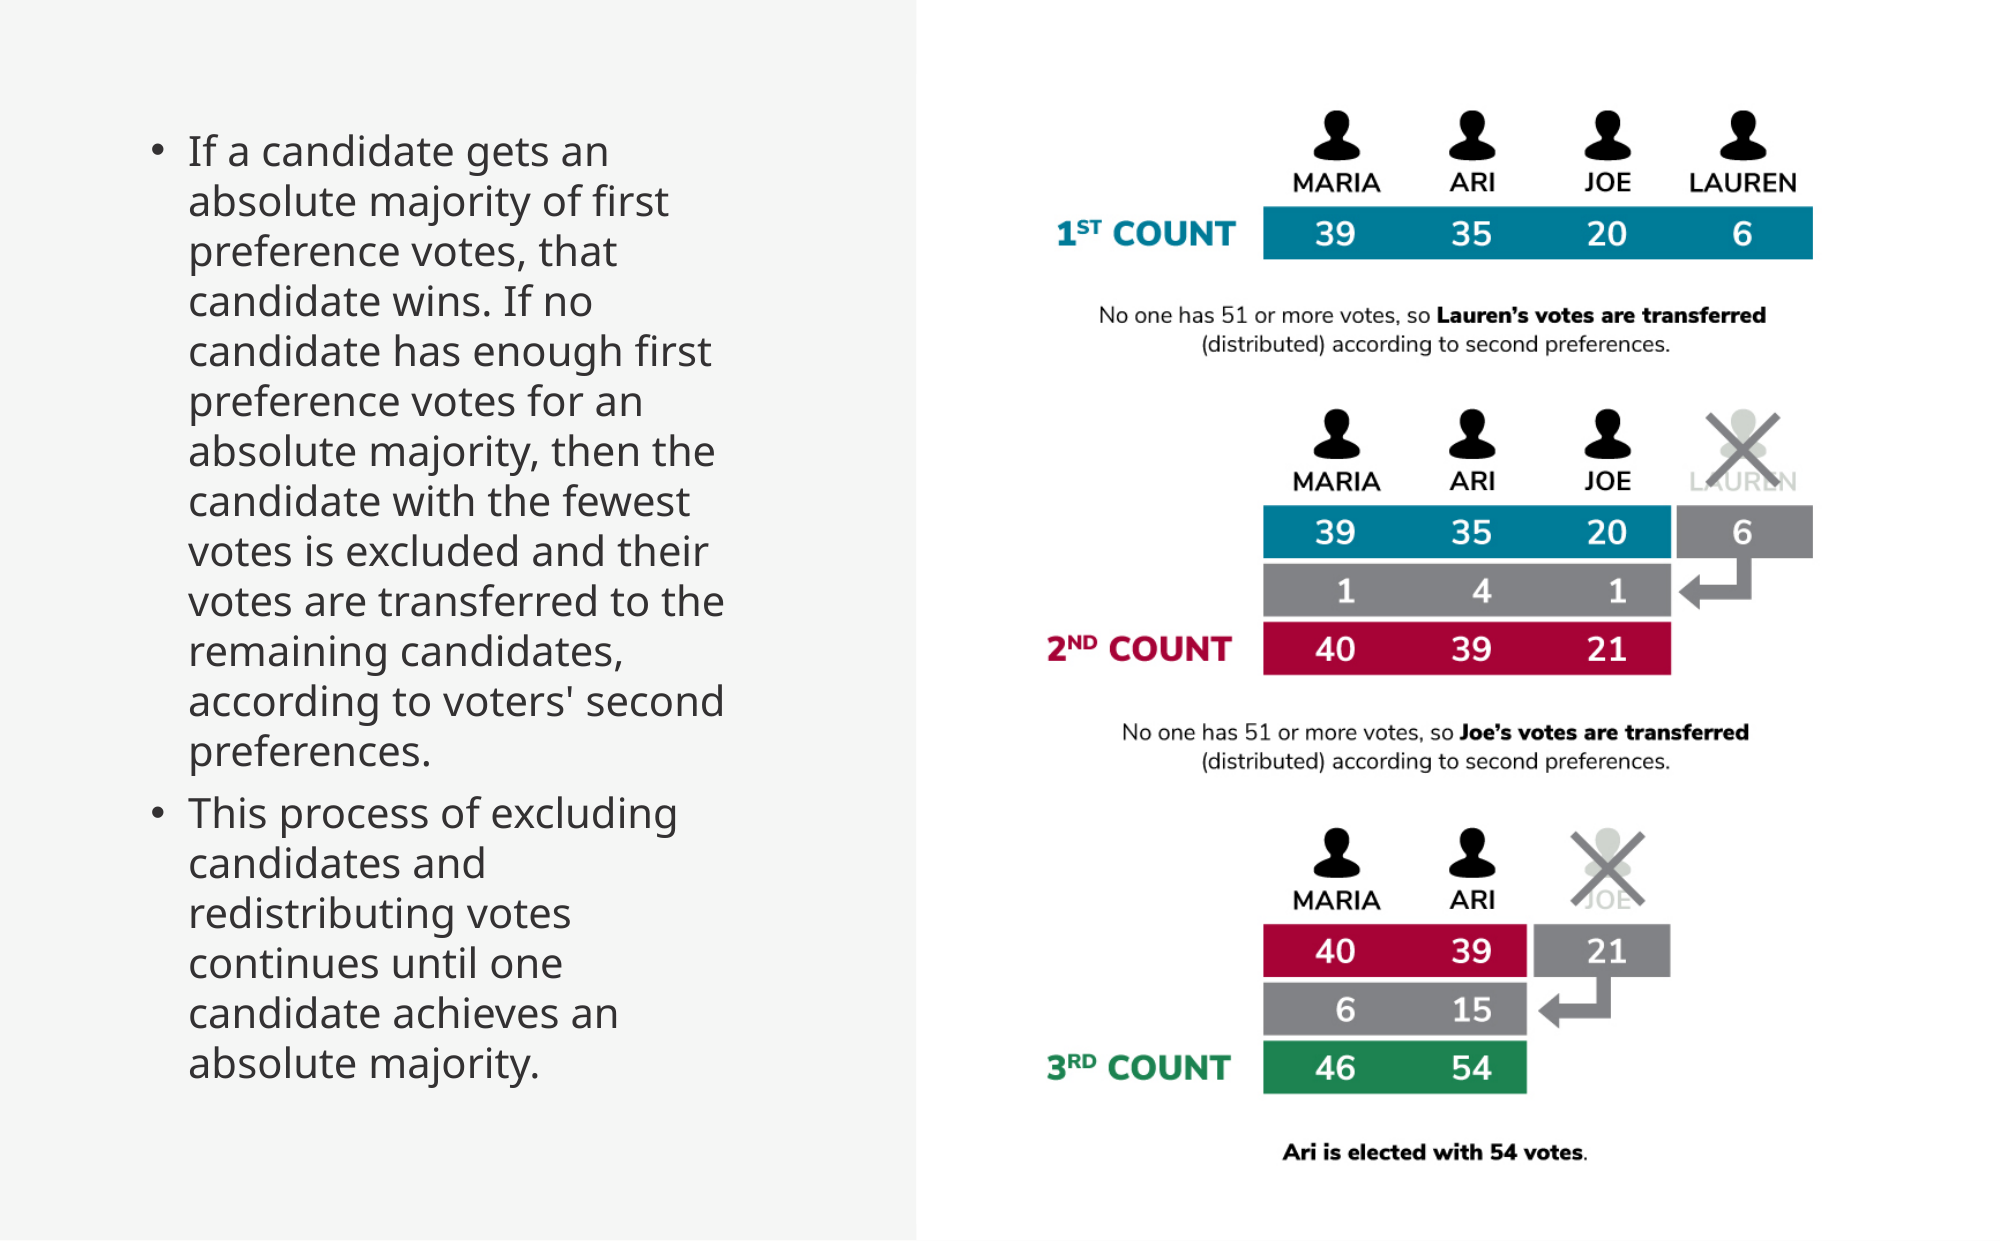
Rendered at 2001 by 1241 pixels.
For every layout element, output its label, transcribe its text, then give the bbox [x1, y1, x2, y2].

picture [916, 74, 1955, 1224]
list If a candidate gets an absolute majority of first preference votes, that candidate wins. If no candidate has enough first preference votes for an absolute majority, then the candidate with the fewest votes is excluded and their votes are transferred to the remaining candidates, according to voters' second preferences. This process of excluding candidates and redistributing votes continues until one candidate achieves an absolute majority. [135, 116, 775, 1087]
text_box [915, 0, 2000, 1241]
